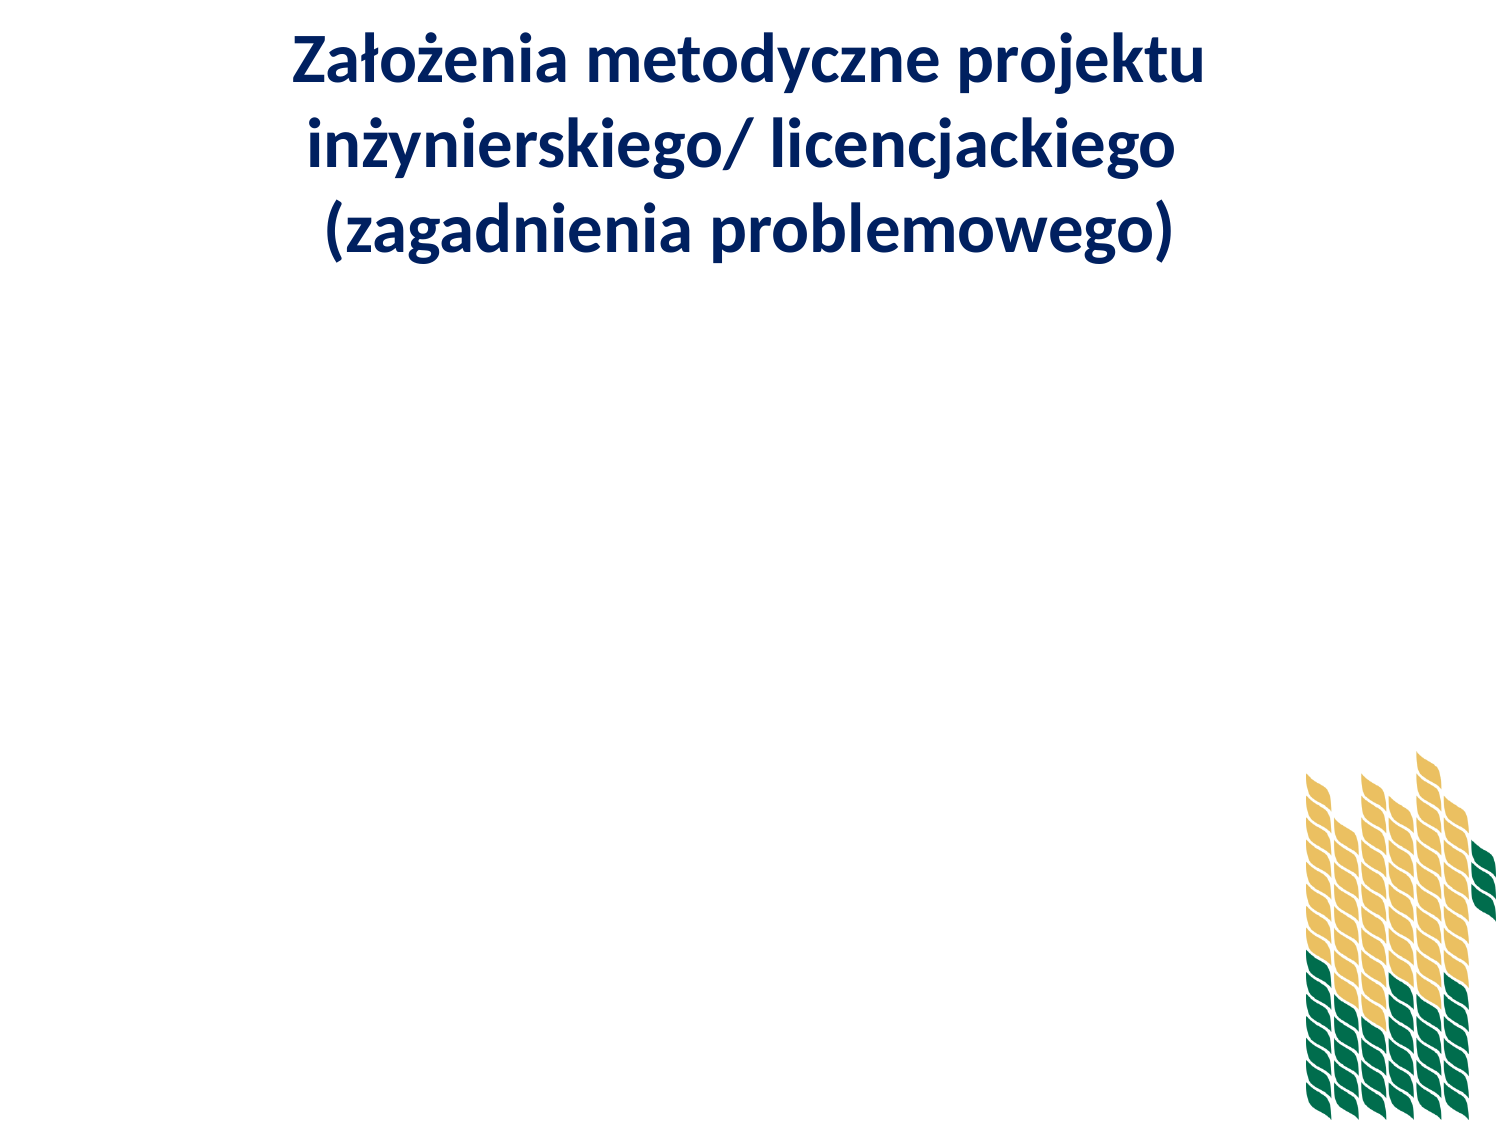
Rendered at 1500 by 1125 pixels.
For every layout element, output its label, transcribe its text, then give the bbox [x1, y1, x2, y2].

title Założenia metodyczne projektu inżynierskiego/ licencjackiego (zagadnienia problemowego) [75, 45, 1425, 233]
picture [1306, 751, 1496, 1120]
